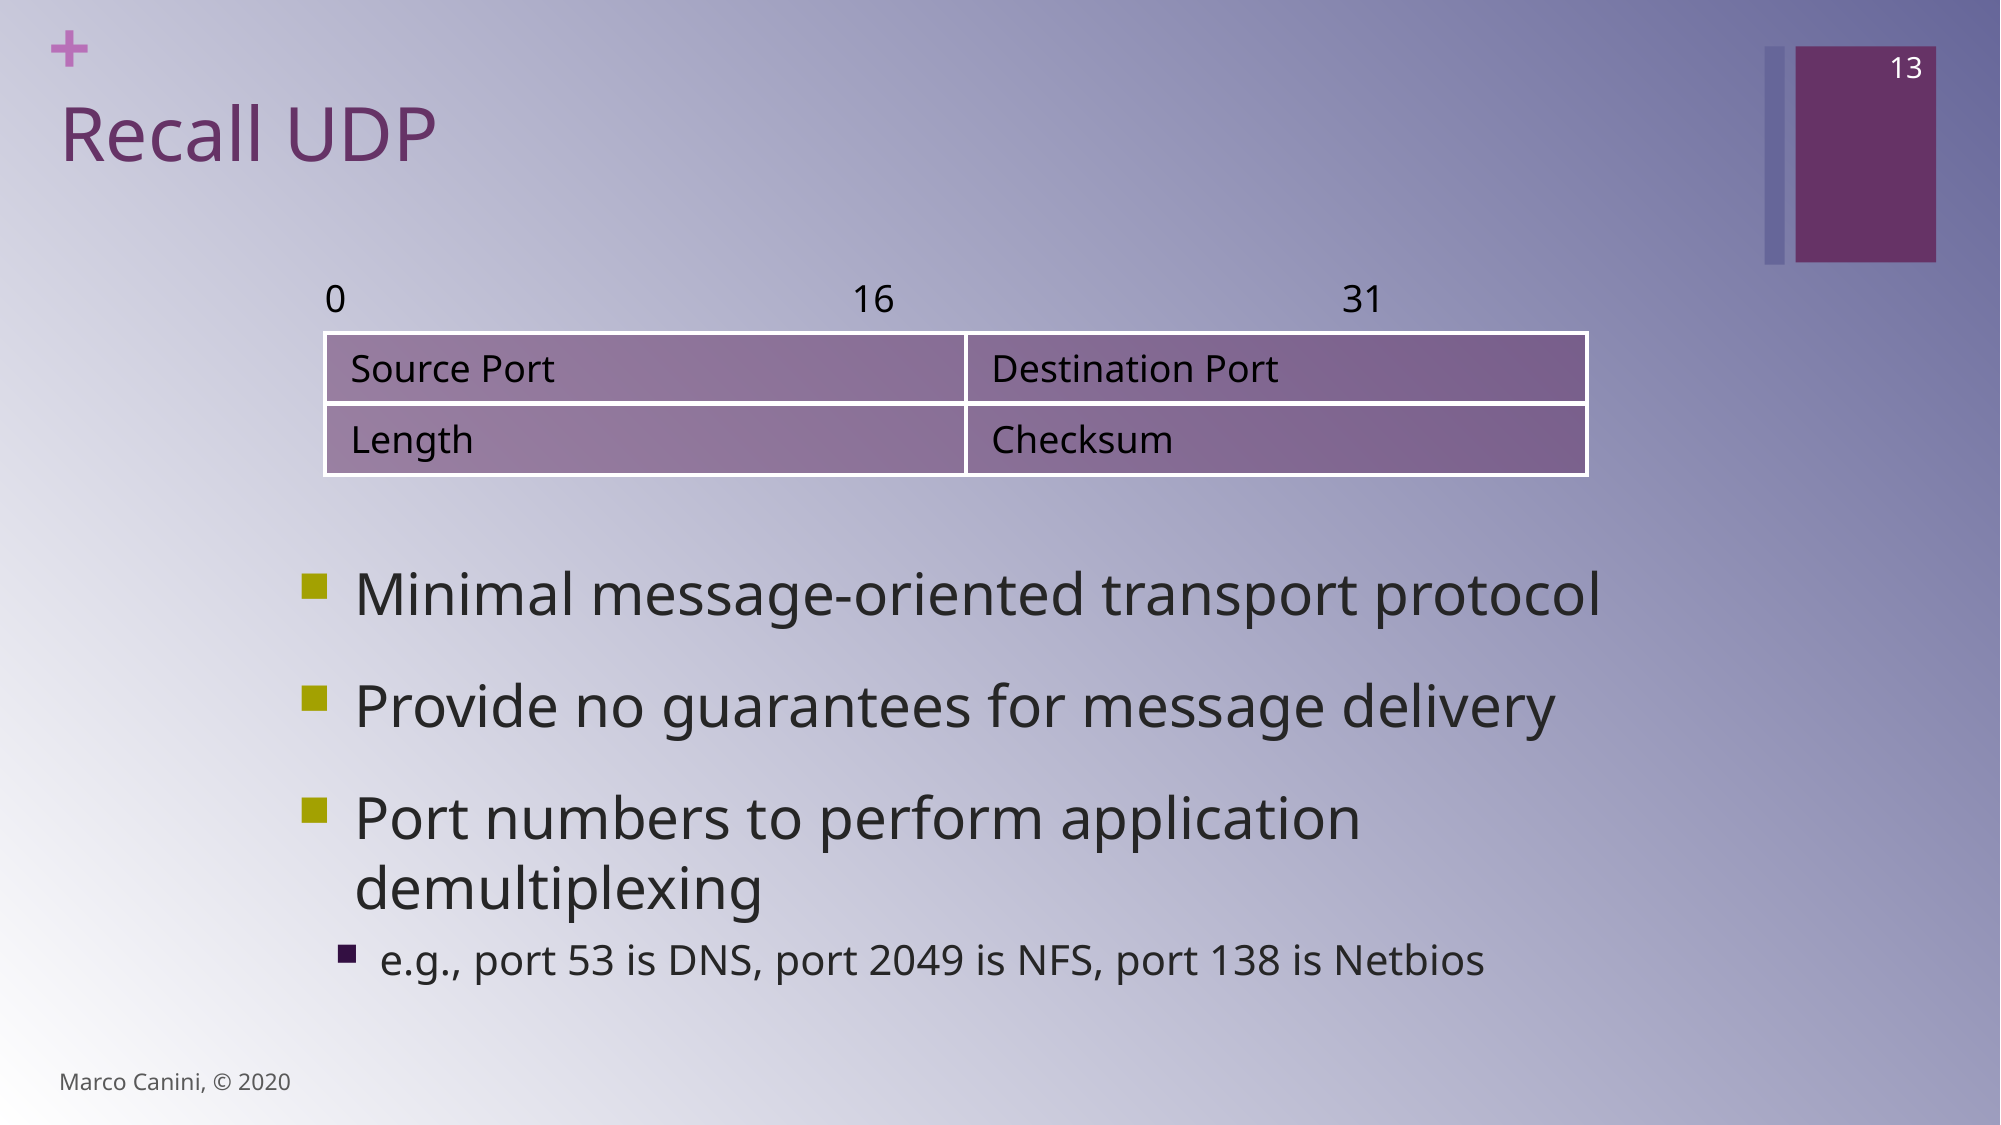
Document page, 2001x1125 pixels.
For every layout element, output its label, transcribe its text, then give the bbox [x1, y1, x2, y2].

slide_number 13 [1816, 39, 1938, 100]
title Recall UDP [44, 79, 1762, 263]
list Minimal message-oriented transport protocol Provide no guarantees for message delivery Port numbers to perform application demultiplexing e.g., port 53 is DNS, port 2049 is NFS, port 138 is Netbios [283, 549, 1715, 1054]
table_cell Length [327, 406, 964, 473]
table_cell Source Port [327, 335, 964, 401]
table_header 0 16 31 [325, 262, 1587, 331]
table_cell Checksum [968, 406, 1585, 473]
footer Marco Canini, © 2020 [44, 1053, 1384, 1114]
table_cell Destination Port [968, 335, 1585, 401]
